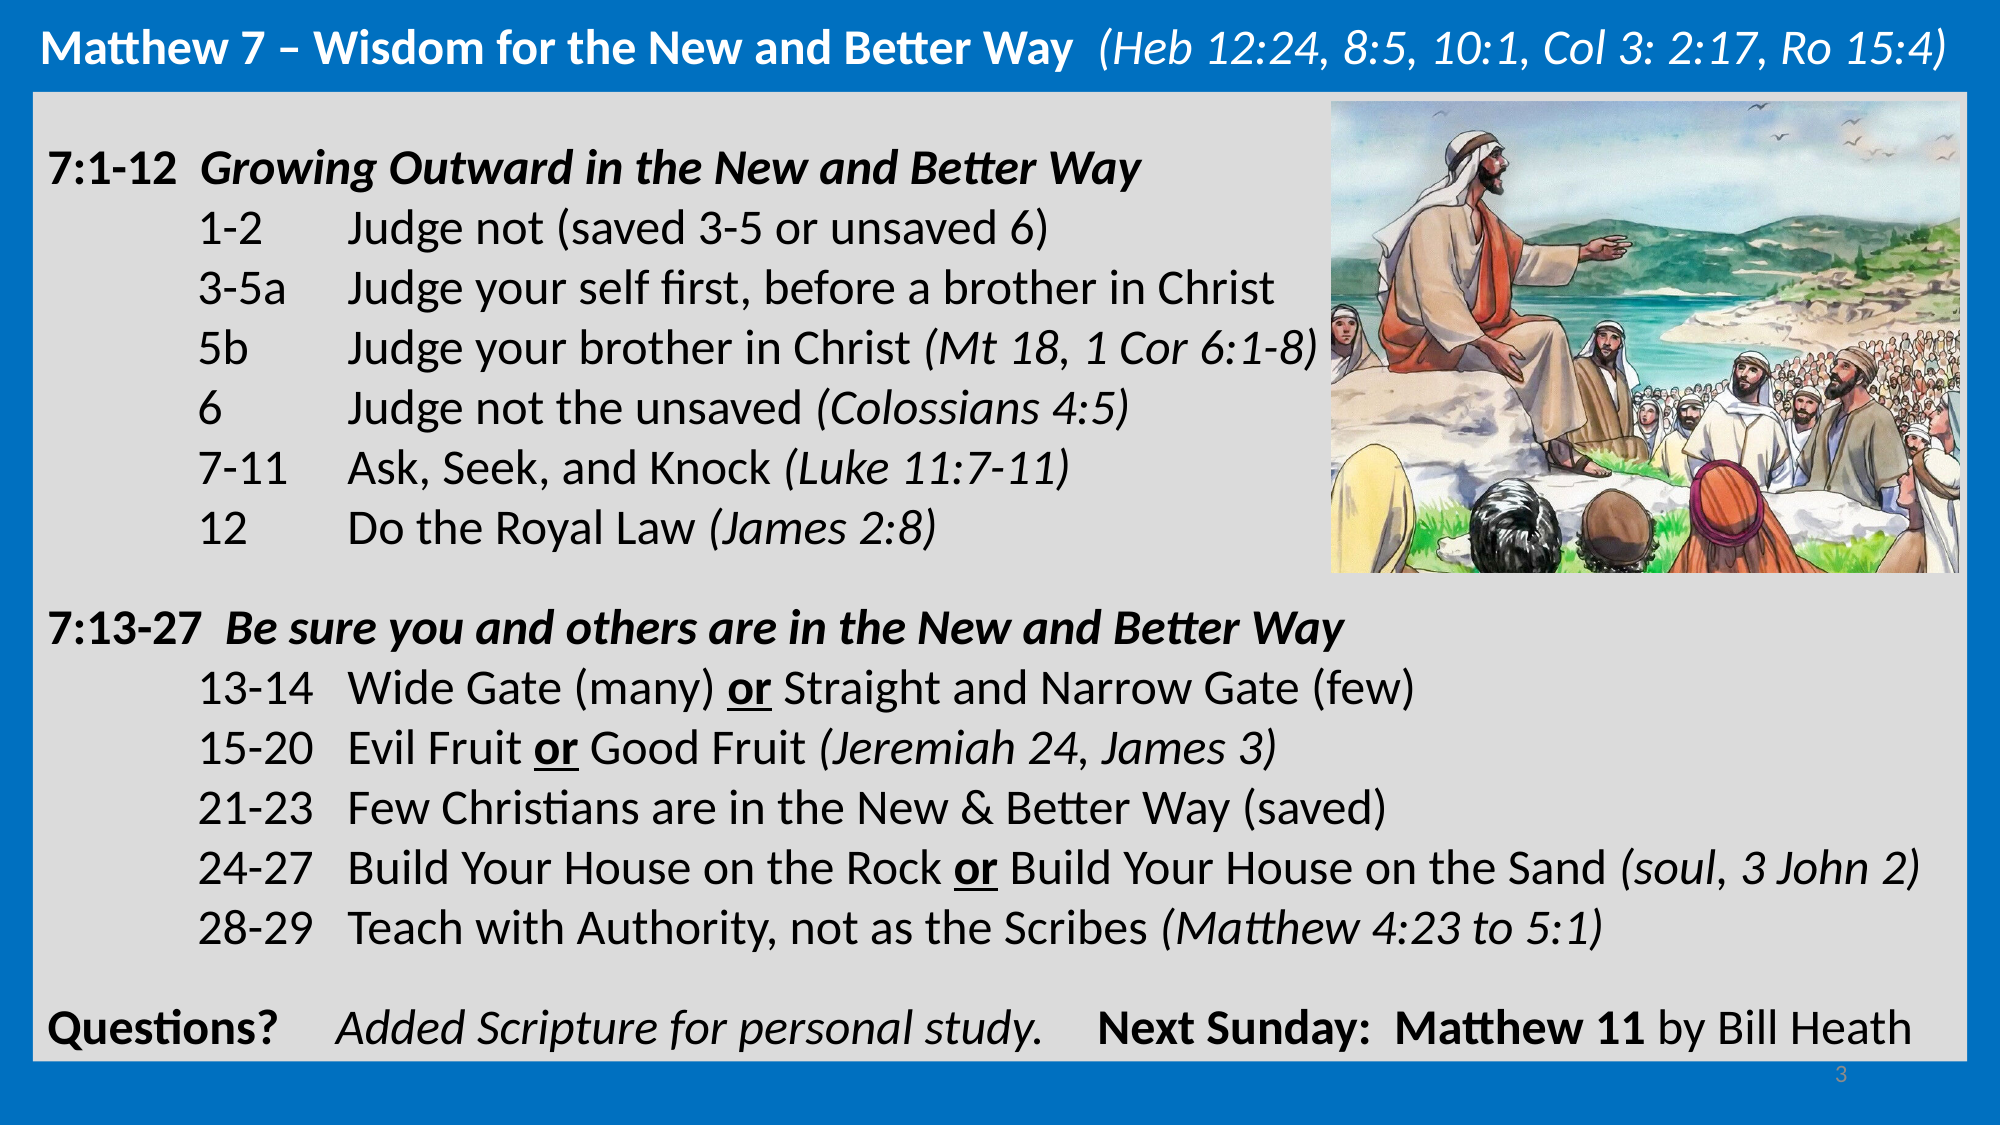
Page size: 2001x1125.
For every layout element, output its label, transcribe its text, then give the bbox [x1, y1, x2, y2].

text_box Matthew 7 – Wisdom for the New and Better Way (Heb 12:24, 8:5, 10:1, Col 3: 2:17, Ro 15:4) [21, 7, 2000, 83]
slide_number 3 [1412, 1042, 1863, 1103]
text_box 7:1-12 Growing Outward in the New and Better Way 1-2 Judge not (saved 3-5 or unsaved 6) 3-5a Judge your self first, before a brother in Christ 5b Judge your brother in Christ (Mt 18, 1 Cor 6:1-8) 6 Judge not the unsaved (Colossians 4:5) 7-11 Ask, Seek, and Knock (Luke 11:7-11) 12 Do the Royal Law (James 2:8) 7:13-27 Be sure you and others are in the New and Better Way 13-14 Wide Gate (many) or Straight and Narrow Gate (few) 15-20 Evil Fruit or Good Fruit (Jeremiah 24, James 3) 21-23 Few Christians are in the New & Better Way (saved) 24-27 Build Your House on the Rock or Build Your House on the Sand (soul, 3 John 2) 28-29 Teach with Authority, not as the Scribes (Matthew 4:23 to 5:1) Questions? Added Scripture for personal study. Next Sunday: Matthew 11 by Bill Heath [32, 91, 1968, 1062]
picture [1331, 101, 1960, 573]
